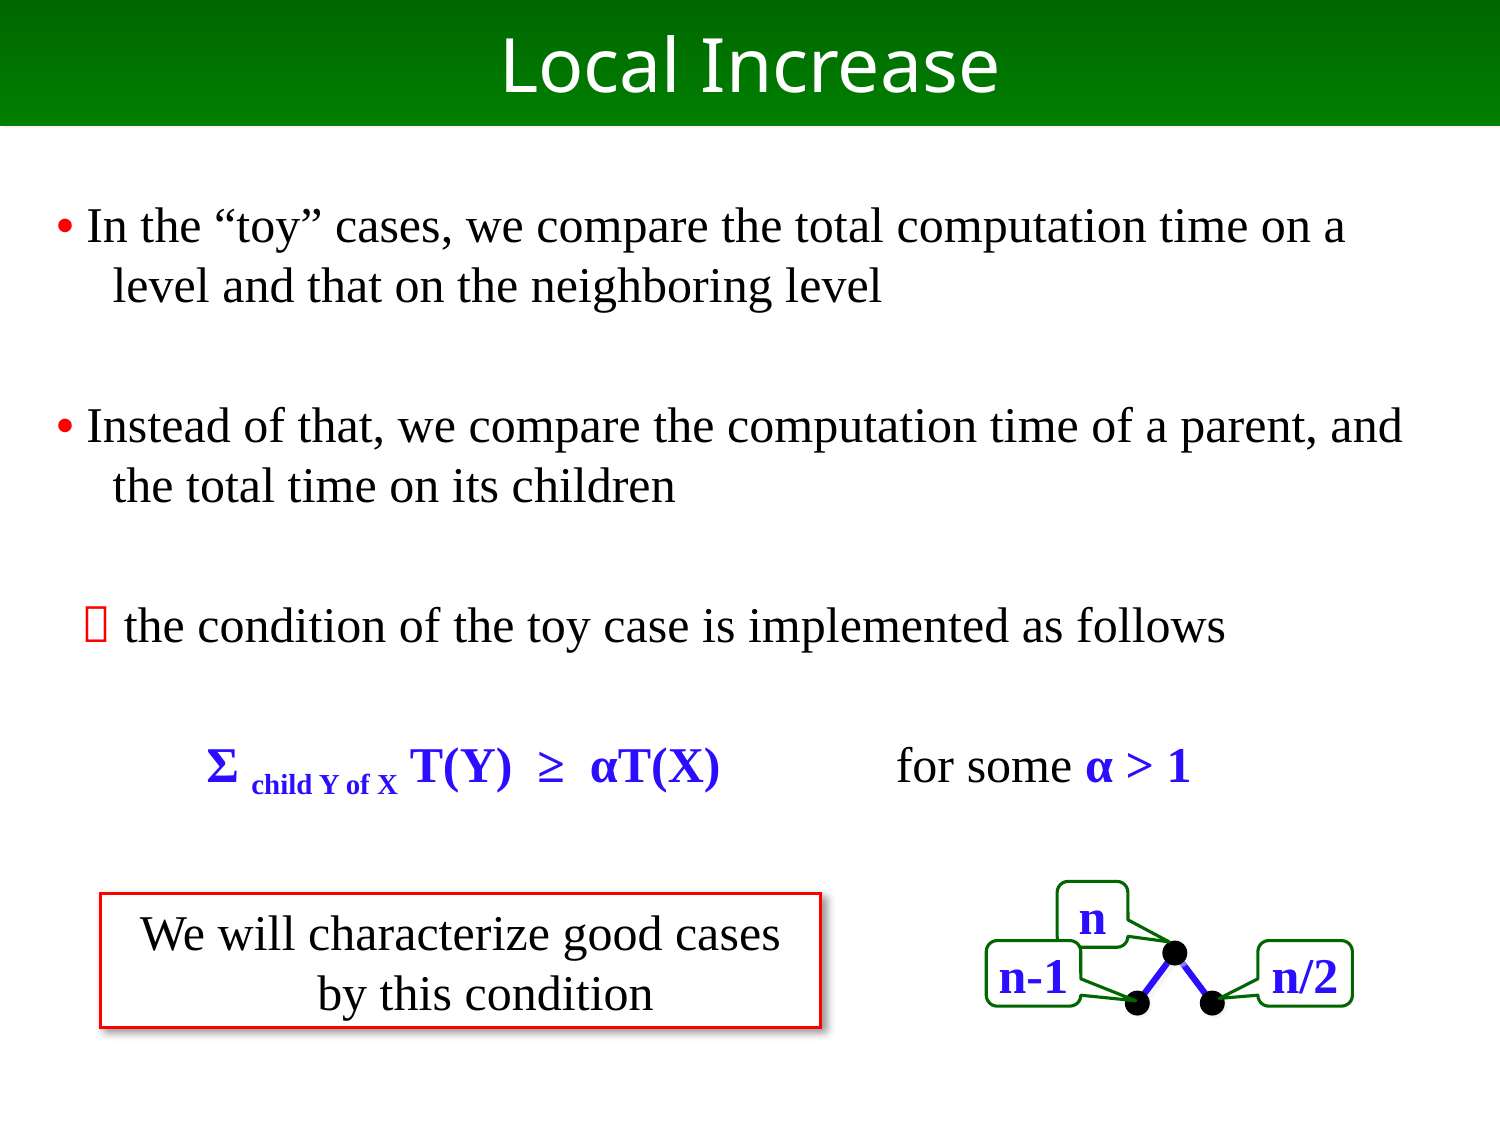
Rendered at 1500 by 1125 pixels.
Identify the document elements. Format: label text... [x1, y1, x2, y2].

text_box n/2 [1219, 940, 1353, 1007]
list • In the “toy” cases, we compare the total computation time on a level and that on the neighboring level • Instead of that, we compare the computation time of a parent, and the total time on its children  the condition of the toy case is implemented as follows Σ child Y of X T(Y) ≥ αT(X) for some α > 1 [40, 184, 1424, 669]
text_box [1124, 990, 1150, 1016]
text_box [1199, 990, 1225, 1016]
text_box n-1 [986, 940, 1136, 1007]
text_box [1162, 940, 1188, 966]
text_box We will characterize good cases by this condition [100, 893, 821, 1028]
text_box n [1057, 881, 1170, 948]
title Local Increase [0, 0, 1500, 126]
